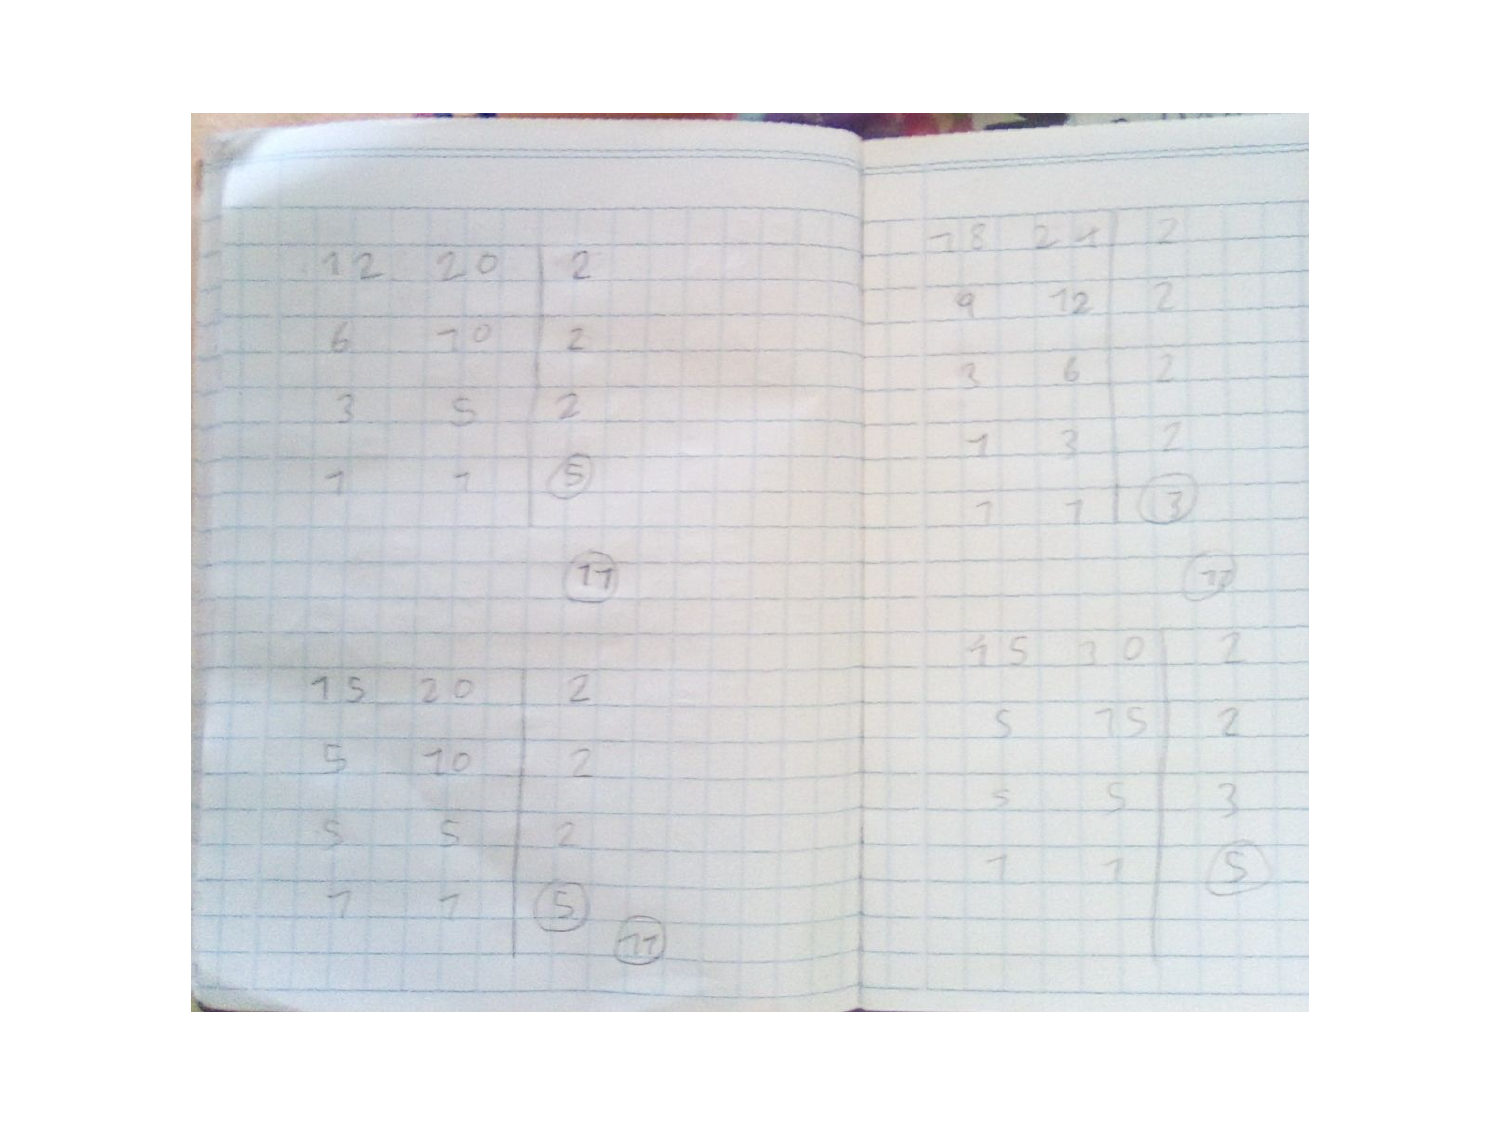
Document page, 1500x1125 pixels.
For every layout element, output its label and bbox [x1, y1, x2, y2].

picture [191, 113, 1309, 1012]
